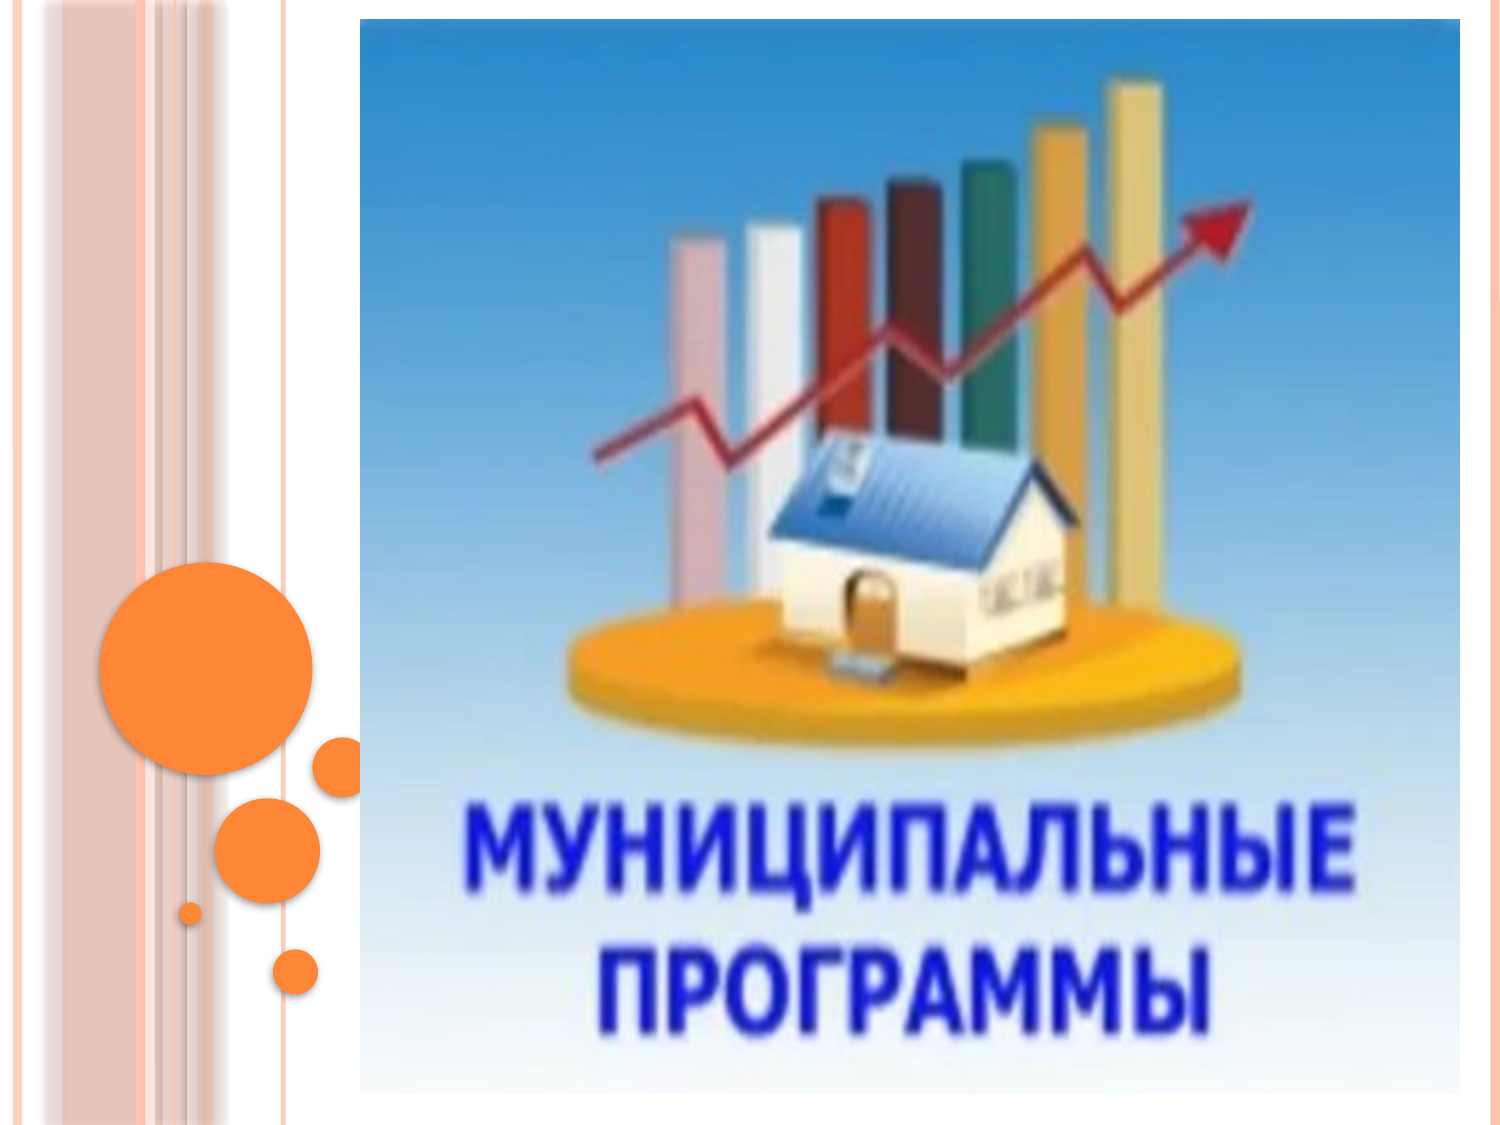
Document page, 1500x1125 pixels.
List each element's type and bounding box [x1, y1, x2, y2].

picture [359, 18, 1460, 1095]
